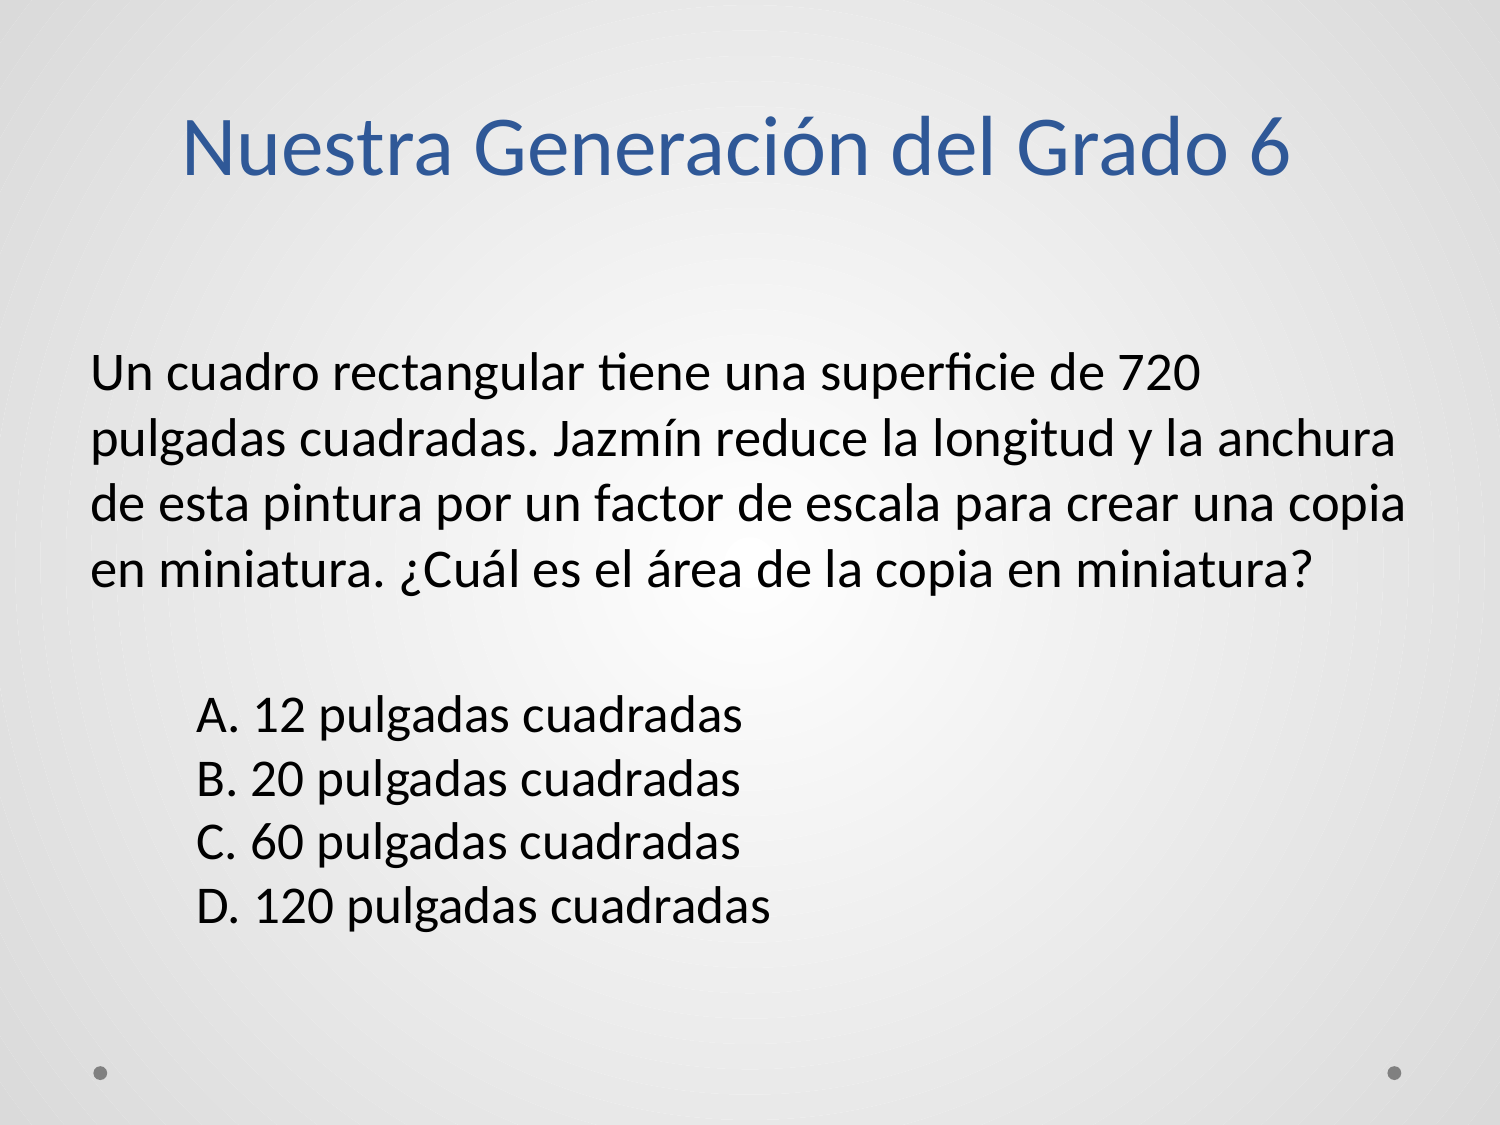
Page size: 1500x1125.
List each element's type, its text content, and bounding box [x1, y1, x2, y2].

title Nuestra Generación del Grado 6 [62, 62, 1413, 200]
list Un cuadro rectangular tiene una superficie de 720 pulgadas cuadradas. Jazmín reduce la longitud y la anchura de esta pintura por un factor de escala para crear una copia en miniatura. ¿Cuál es el área de la copia en miniatura? A. 12 pulgadas cuadradas B. 20 pulgadas cuadradas C. 60 pulgadas cuadradas D. 120 pulgadas cuadradas [75, 262, 1425, 1005]
